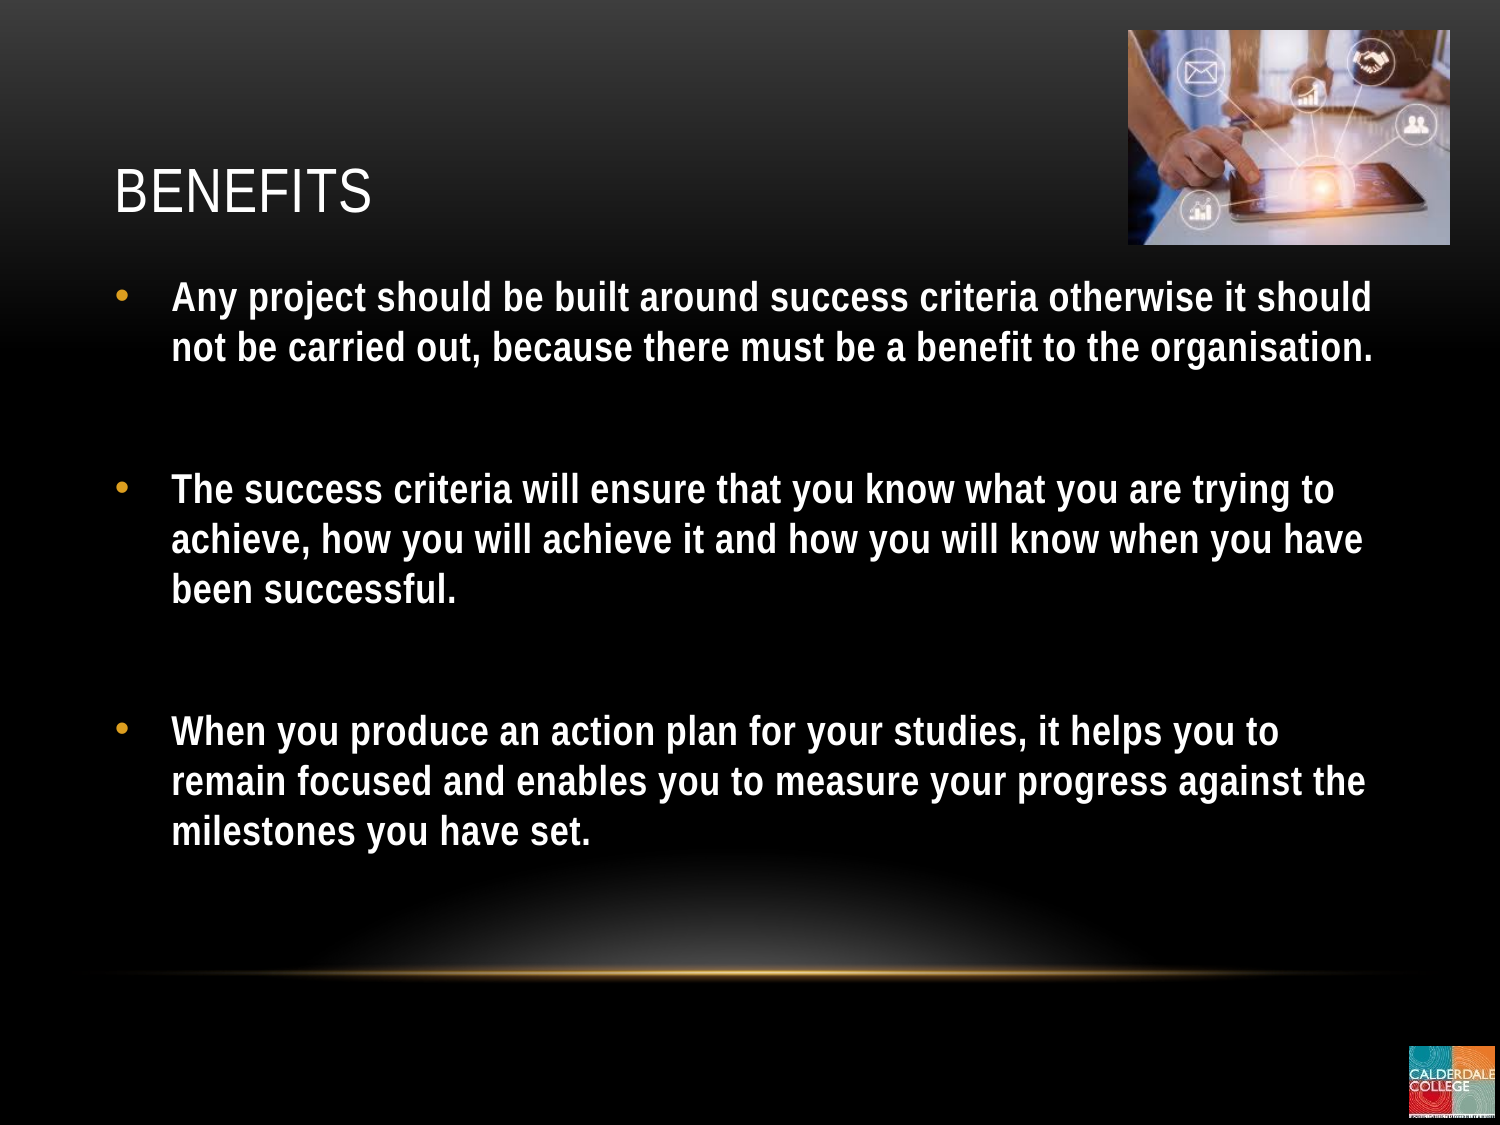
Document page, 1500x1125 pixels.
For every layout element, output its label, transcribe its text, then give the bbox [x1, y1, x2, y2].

picture [0, 0, 1500, 1125]
title Benefits [99, 45, 1121, 233]
list Any project should be built around success criteria otherwise it should not be carried out, because there must be a benefit to the organisation. The success criteria will ensure that you know what you are trying to achieve, how you will achieve it and how you will know when you have been successful. When you produce an action plan for your studies, it helps you to remain focused and enables you to measure your progress against the milestones you have set. [99, 262, 1400, 938]
